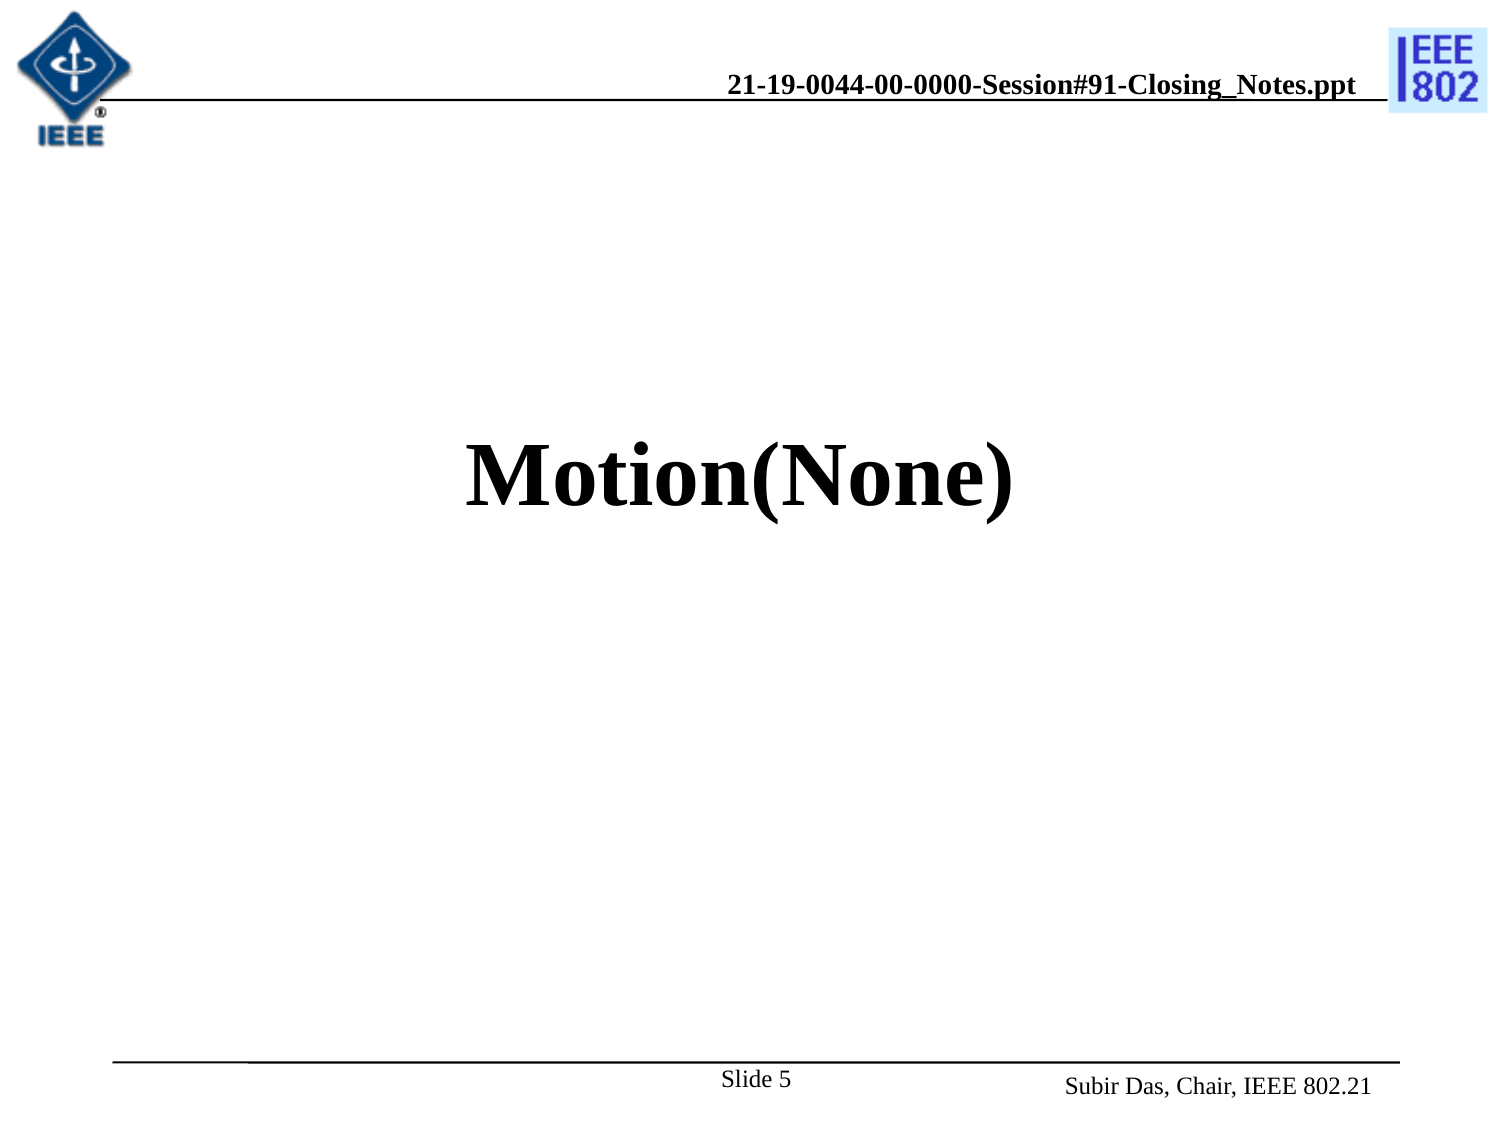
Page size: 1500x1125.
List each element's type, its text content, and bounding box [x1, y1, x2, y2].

text_box Subir Das, Chair, IEEE 802.21 [1050, 1062, 1400, 1100]
slide_number Slide 5 [712, 1061, 800, 1093]
title Motion(None) [62, 412, 1420, 526]
picture [12, 9, 137, 150]
picture [1374, 9, 1499, 138]
